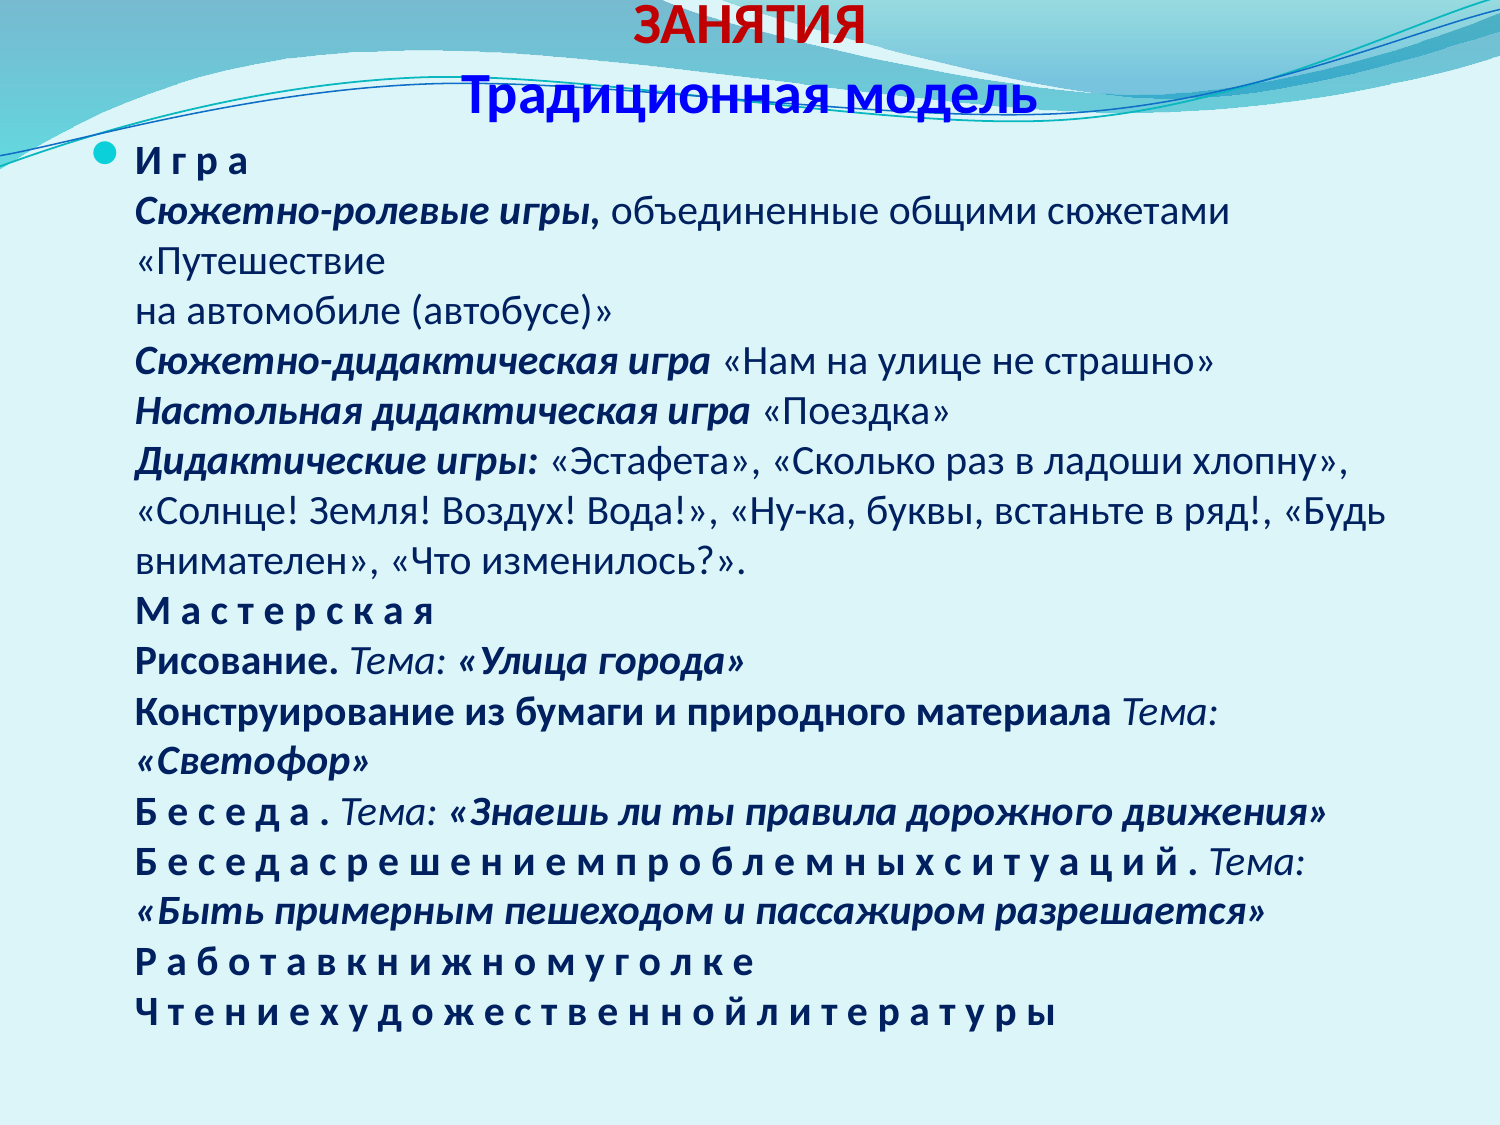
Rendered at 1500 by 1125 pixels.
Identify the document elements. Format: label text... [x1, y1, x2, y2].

title ЗАНЯТИЯ Традиционная модель [75, 42, 1425, 125]
list И г р а Сюжетно-ролевые игры, объединенные общими сюжетами «Путешествие на автомобиле (автобусе)» Сюжетно-дидактическая игра «Нам на улице не страшно» Настольная дидактическая игра «Поездка» Дидактические игры: «Эстафета», «Сколько раз в ладоши хлопну», «Солнце! Земля! Воздух! Вода!», «Ну-ка, буквы, встаньте в ряд!, «Будь внимателен», «Что изменилось?». М а с т е р с к а я Рисование. Тема: «Улица города» Конструирование из бумаги и природного материала Тема: «Светофор» Б е с е д а . Тема: «Знаешь ли ты правила дорожного движения» Б е с е д а с р е ш е н и е м п р о б л е м н ы х с и т у а ц и й . Тема: «Быть примерным пешеходом и пассажиром разрешается» Р а б о т а в к н и ж н о м у г о л к е Ч т е н и е х у д о ж е с т в е н н о й л и т е р а т у р ы [75, 125, 1425, 1038]
